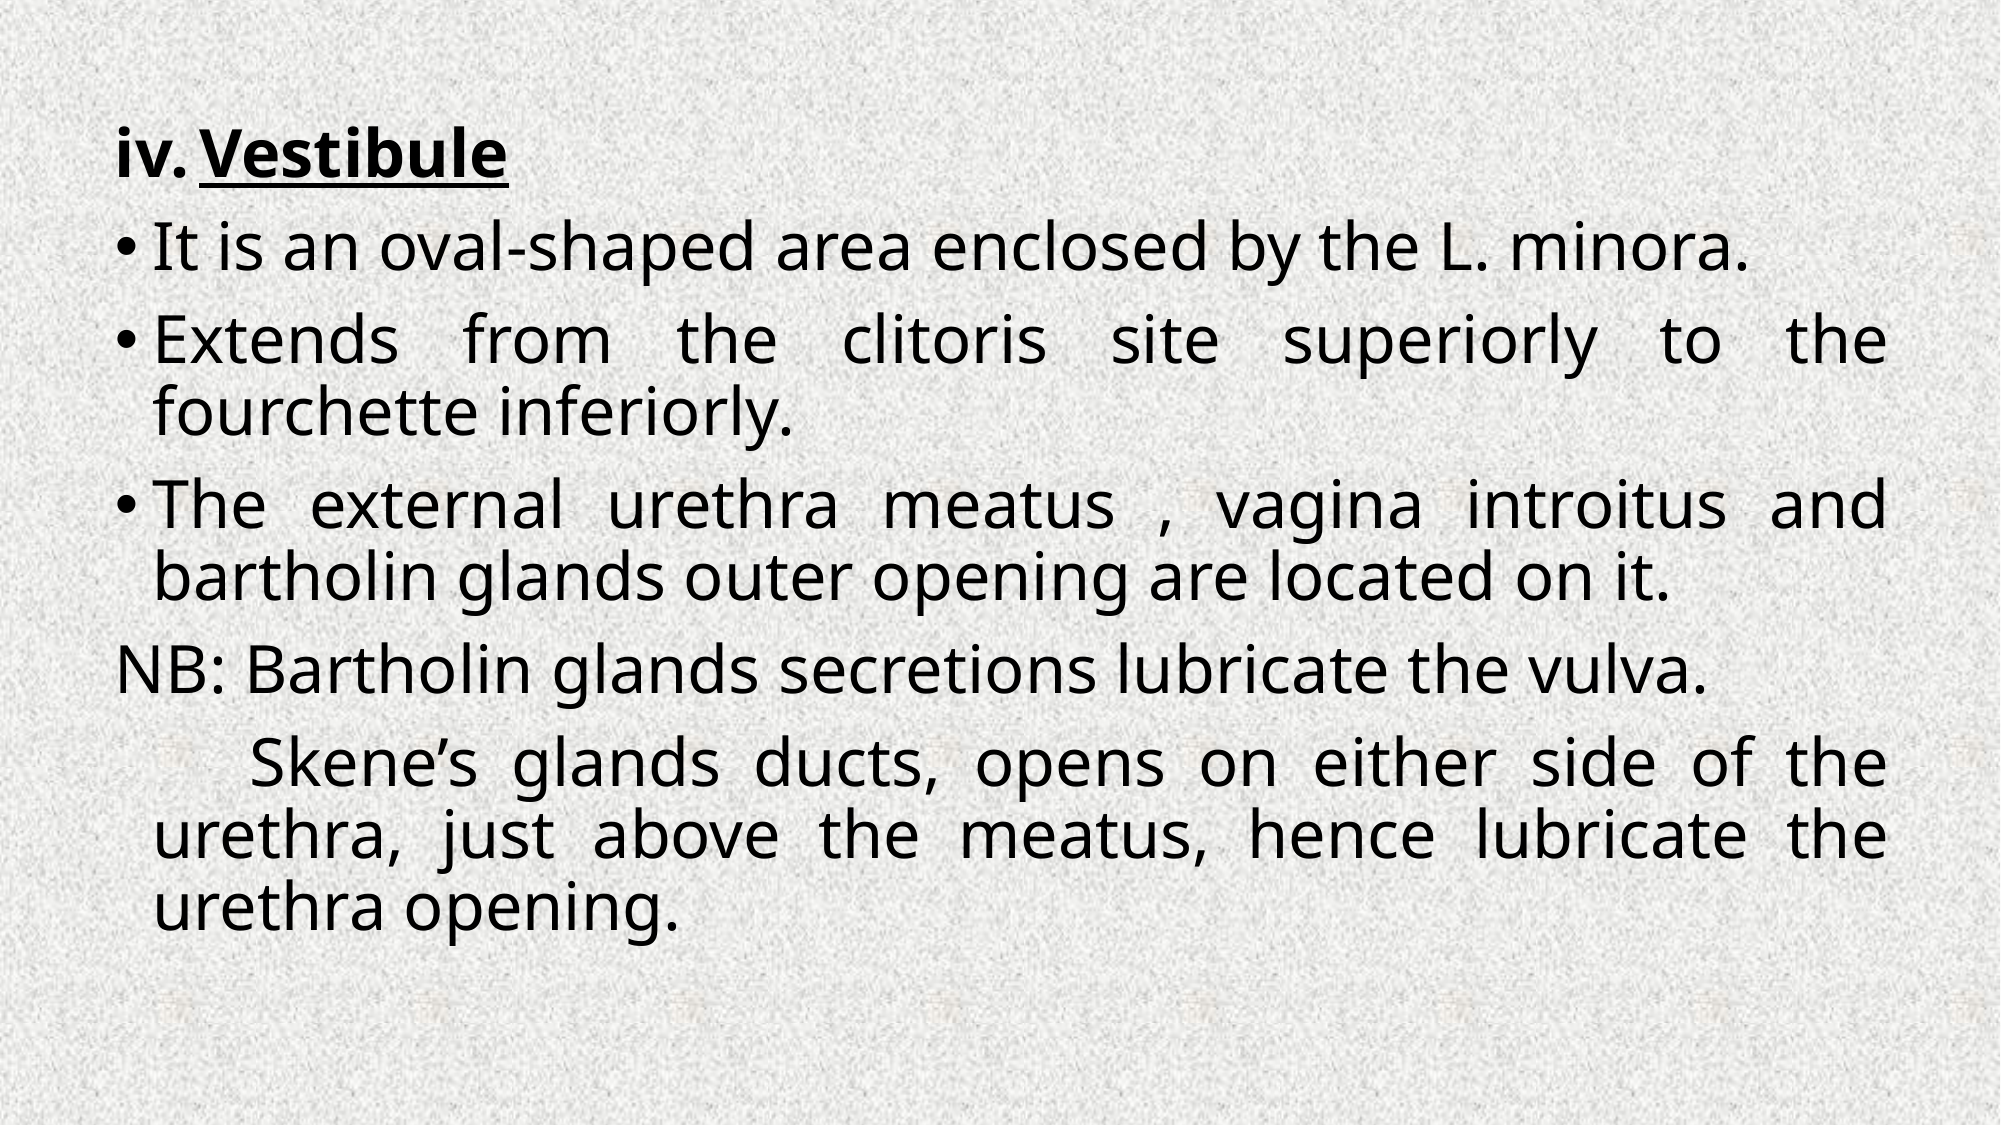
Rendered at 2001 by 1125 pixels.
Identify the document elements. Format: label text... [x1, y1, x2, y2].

list Vestibule It is an oval-shaped area enclosed by the L. minora. Extends from the clitoris site superiorly to the fourchette inferiorly. The external urethra meatus , vagina introitus and bartholin glands outer opening are located on it. NB: Bartholin glands secretions lubricate the vulva. Skene’s glands ducts, opens on either side of the urethra, just above the meatus, hence lubricate the urethra opening. [99, 112, 1907, 1059]
picture [0, 0, 2001, 1125]
